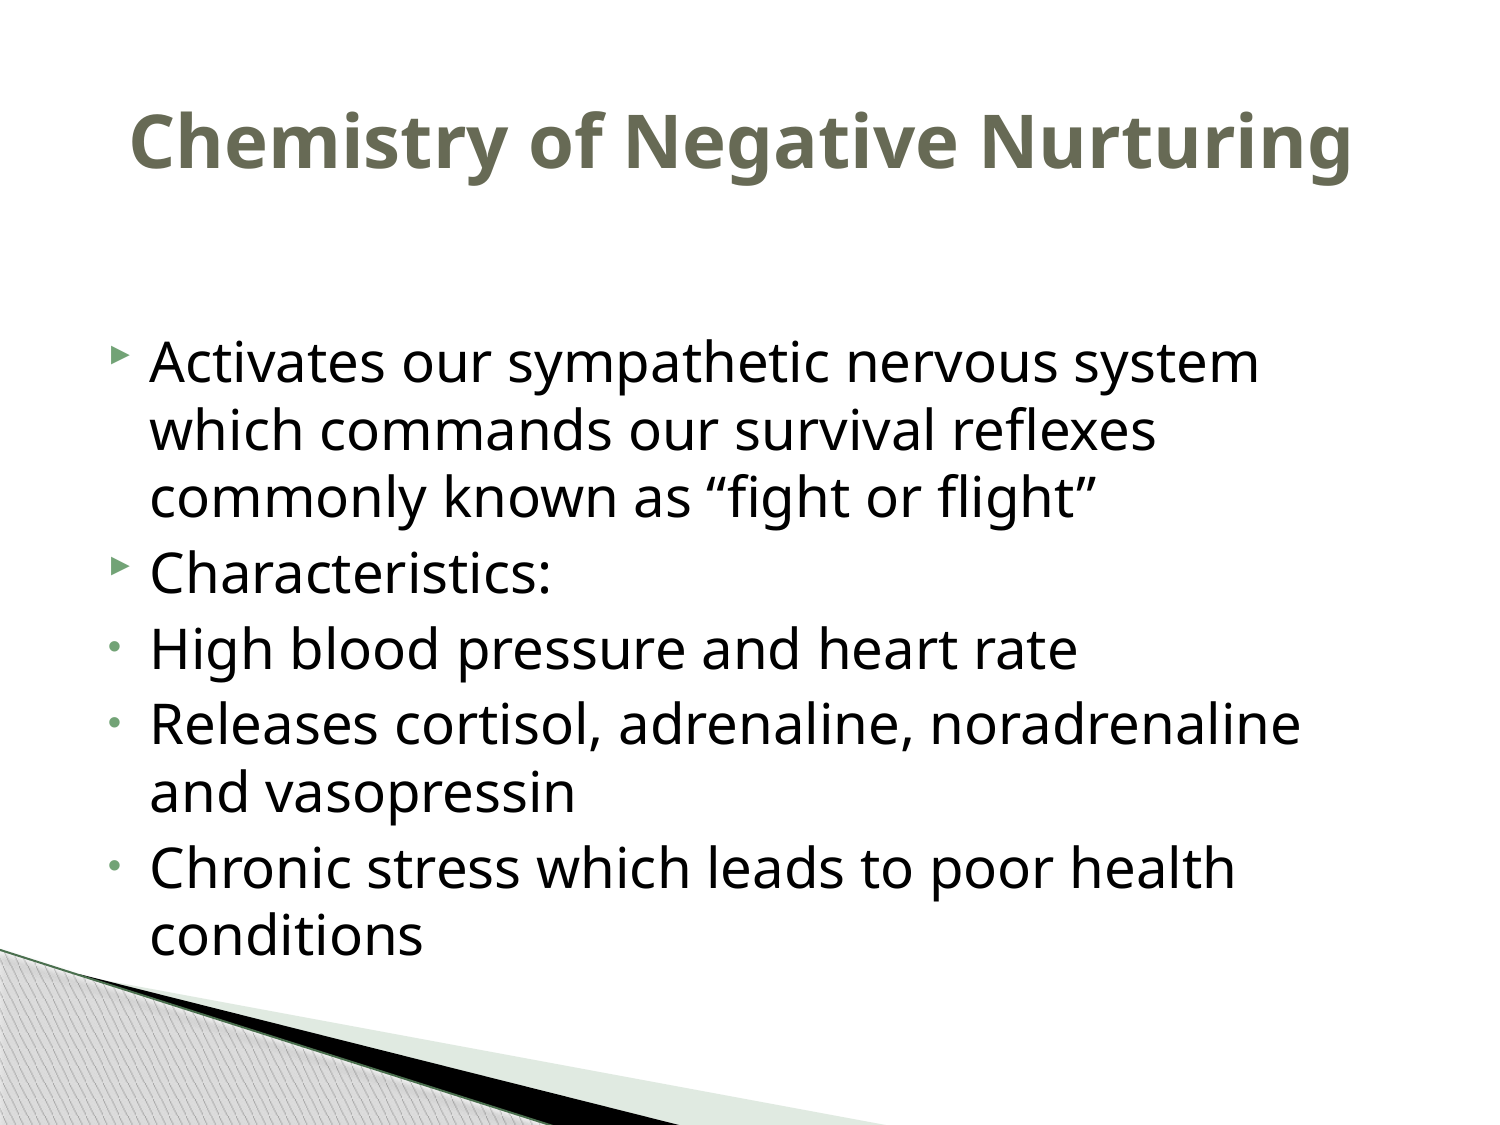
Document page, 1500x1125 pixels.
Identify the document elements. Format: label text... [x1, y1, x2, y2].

title Chemistry of Negative Nurturing [75, 45, 1425, 233]
list Activates our sympathetic nervous system which commands our survival reflexes commonly known as “fight or flight” Characteristics: High blood pressure and heart rate Releases cortisol, adrenaline, noradrenaline and vasopressin Chronic stress which leads to poor health conditions [74, 242, 1426, 986]
